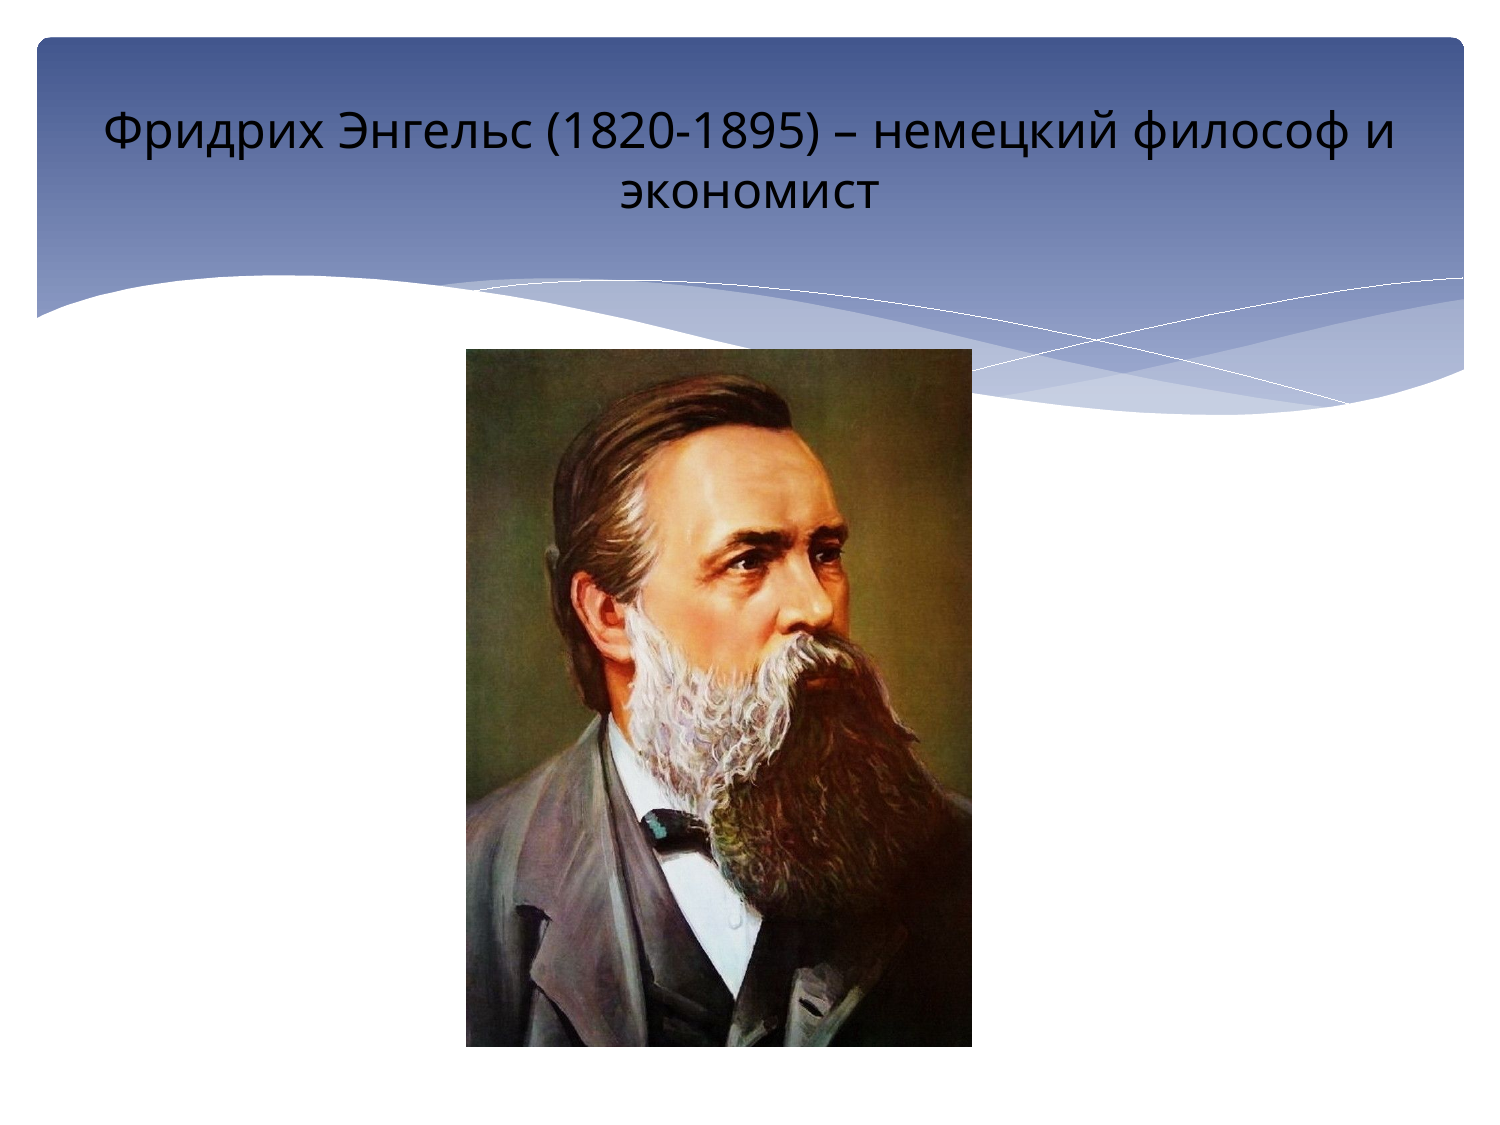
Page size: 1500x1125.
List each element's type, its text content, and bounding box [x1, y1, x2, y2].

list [466, 349, 972, 1048]
title Фридрих Энгельс (1820-1895) – немецкий философ и экономист [75, 55, 1425, 261]
